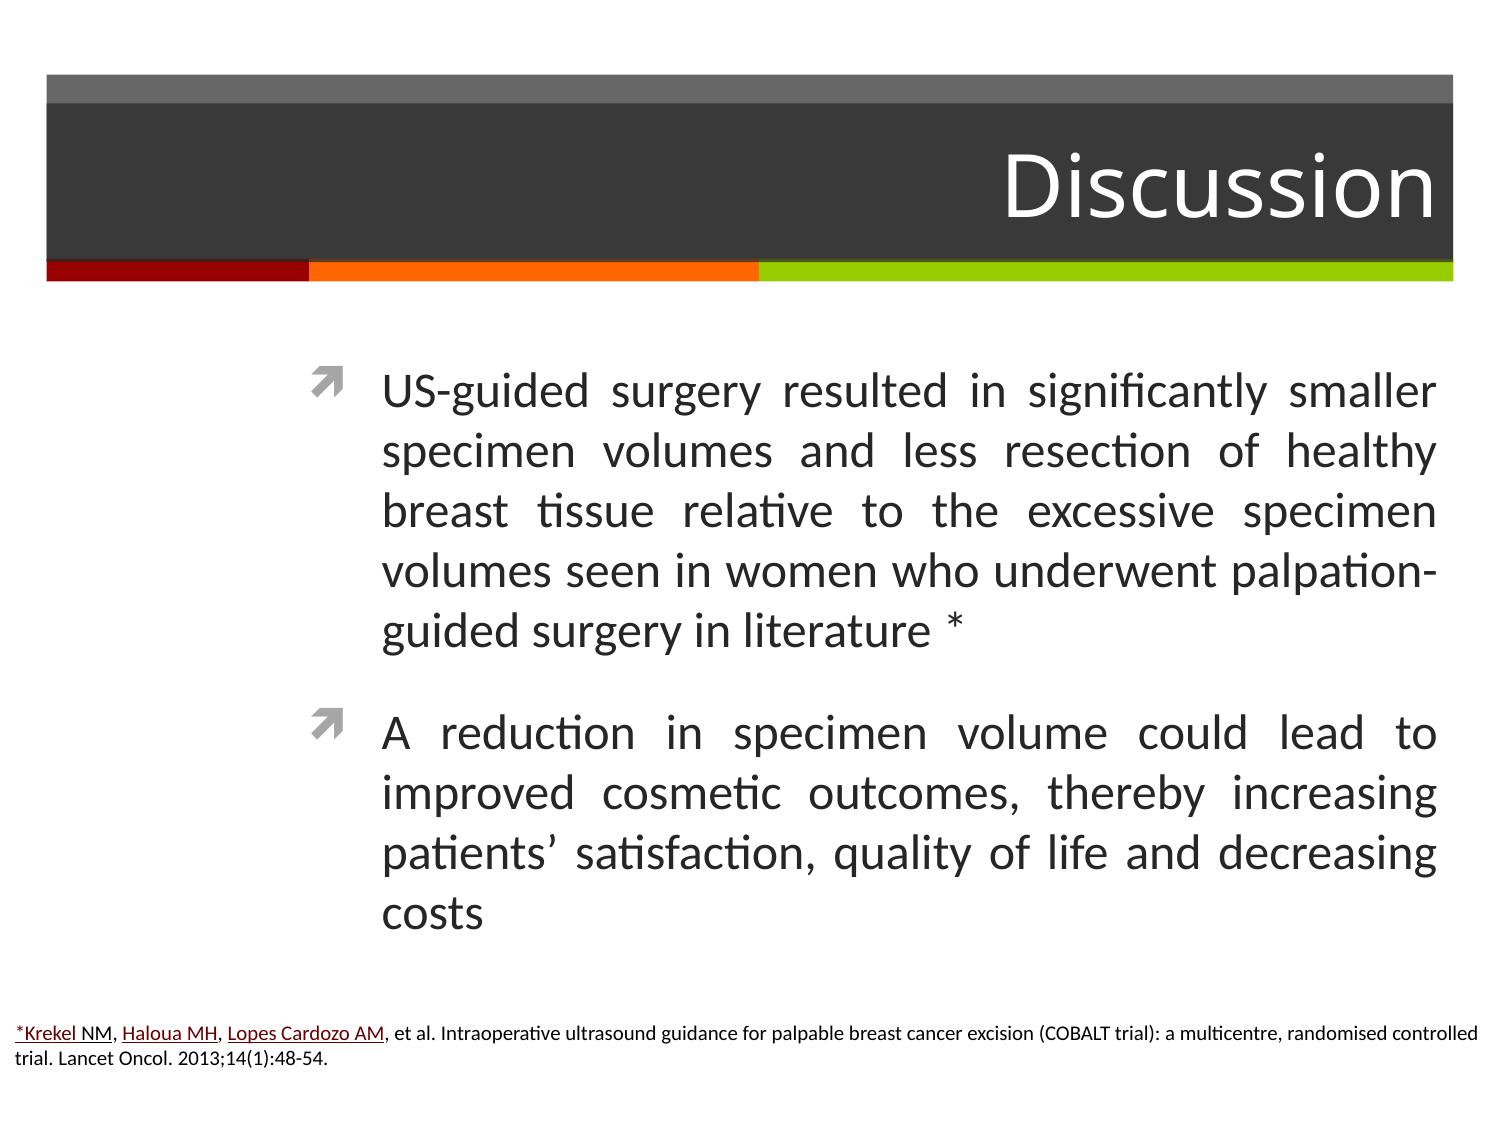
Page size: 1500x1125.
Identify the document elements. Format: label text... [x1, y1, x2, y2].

title Discussion [46, 103, 1454, 263]
list US-guided surgery resulted in significantly smaller specimen volumes and less resection of healthy breast tissue relative to the excessive specimen volumes seen in women who underwent palpation- guided surgery in literature * A reduction in specimen volume could lead to improved cosmetic outcomes, thereby increasing patients’ satisfaction, quality of life and decreasing costs [292, 350, 1454, 1005]
text_box *Krekel NM, Haloua MH, Lopes Cardozo AM, et al. Intraoperative ultrasound guidance for palpable breast cancer excision (COBALT trial): a multicentre, randomised controlled trial. Lancet Oncol. 2013;14(1):48-54. [0, 1012, 1500, 1123]
